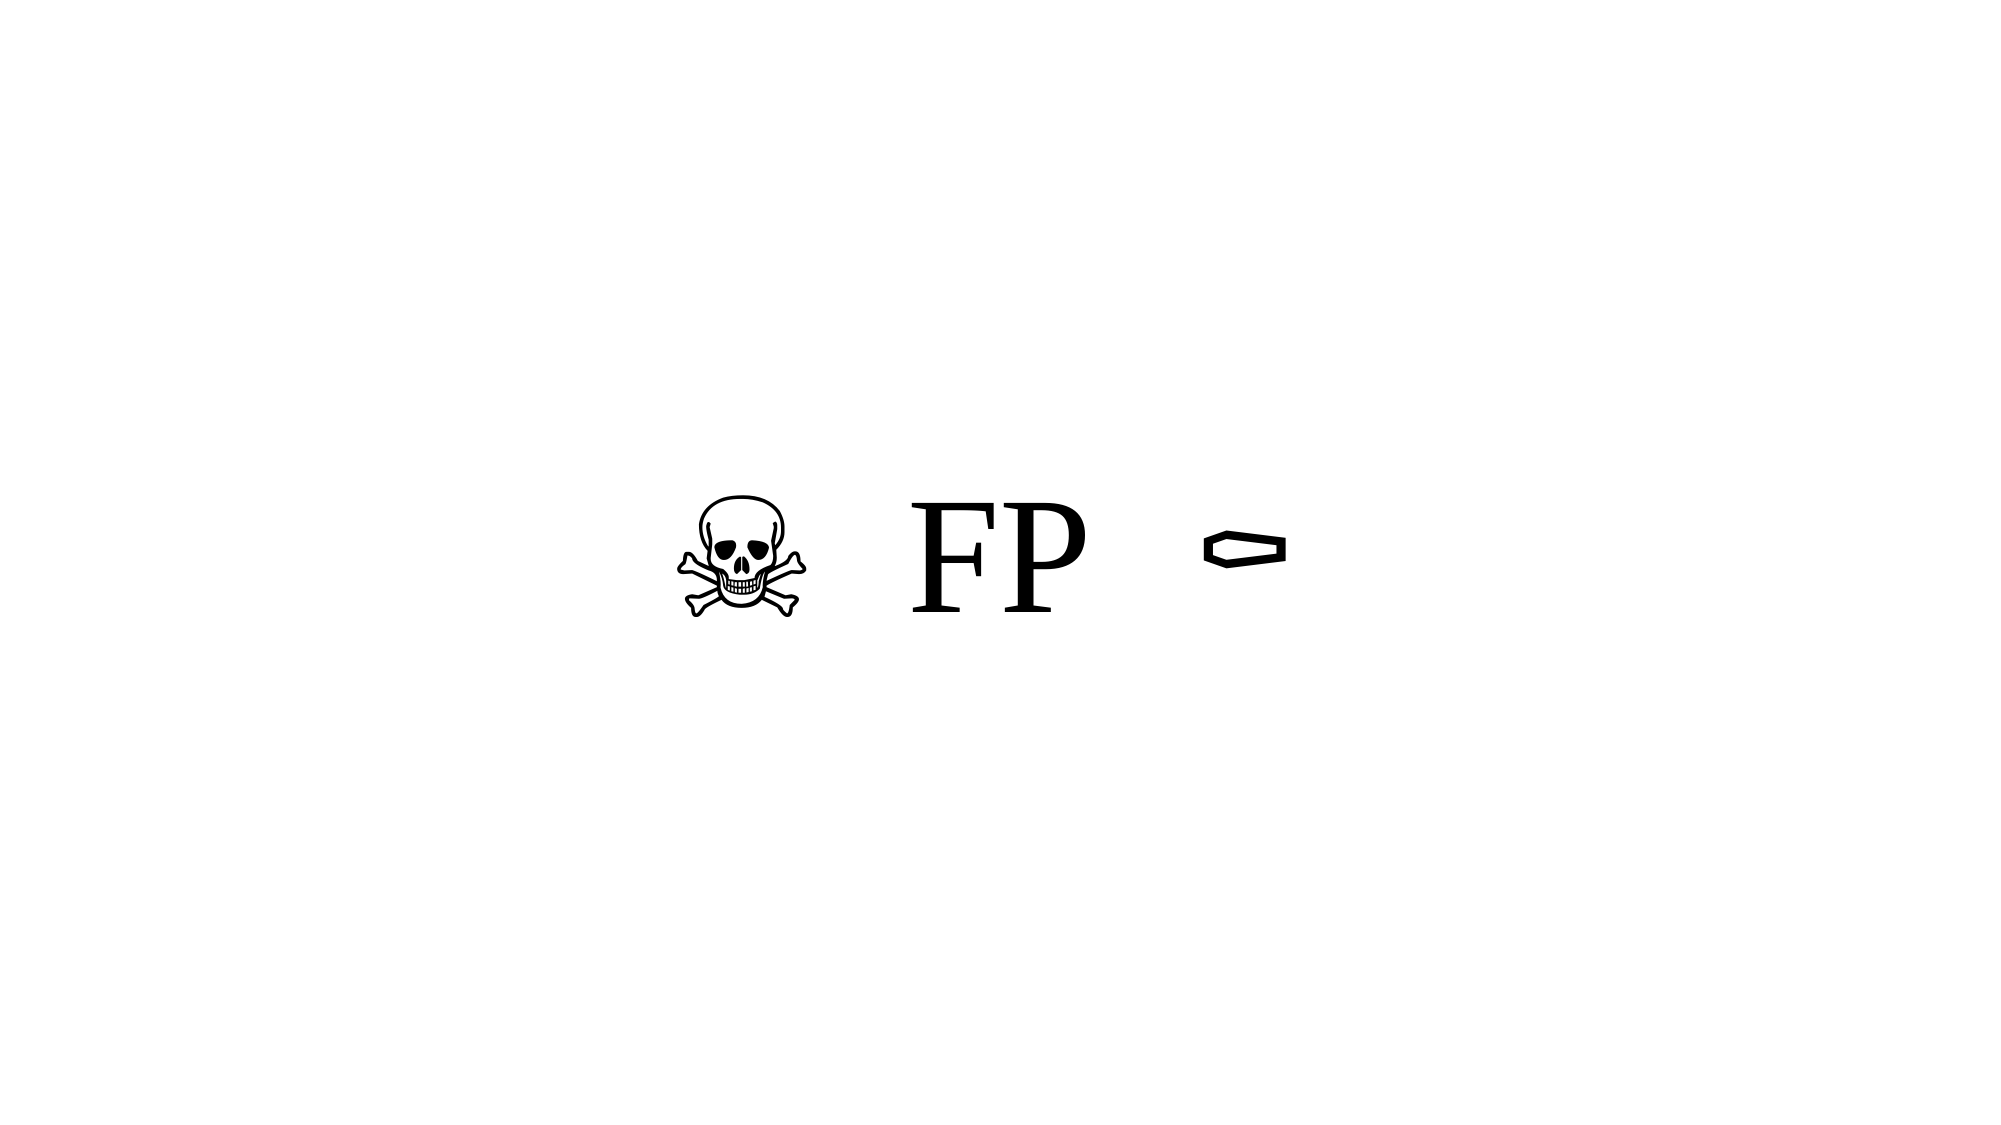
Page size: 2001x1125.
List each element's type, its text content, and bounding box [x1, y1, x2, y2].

text_box ☠️ [633, 452, 852, 662]
text_box ⚰️ [1135, 468, 1354, 633]
title FP [864, 468, 1136, 657]
